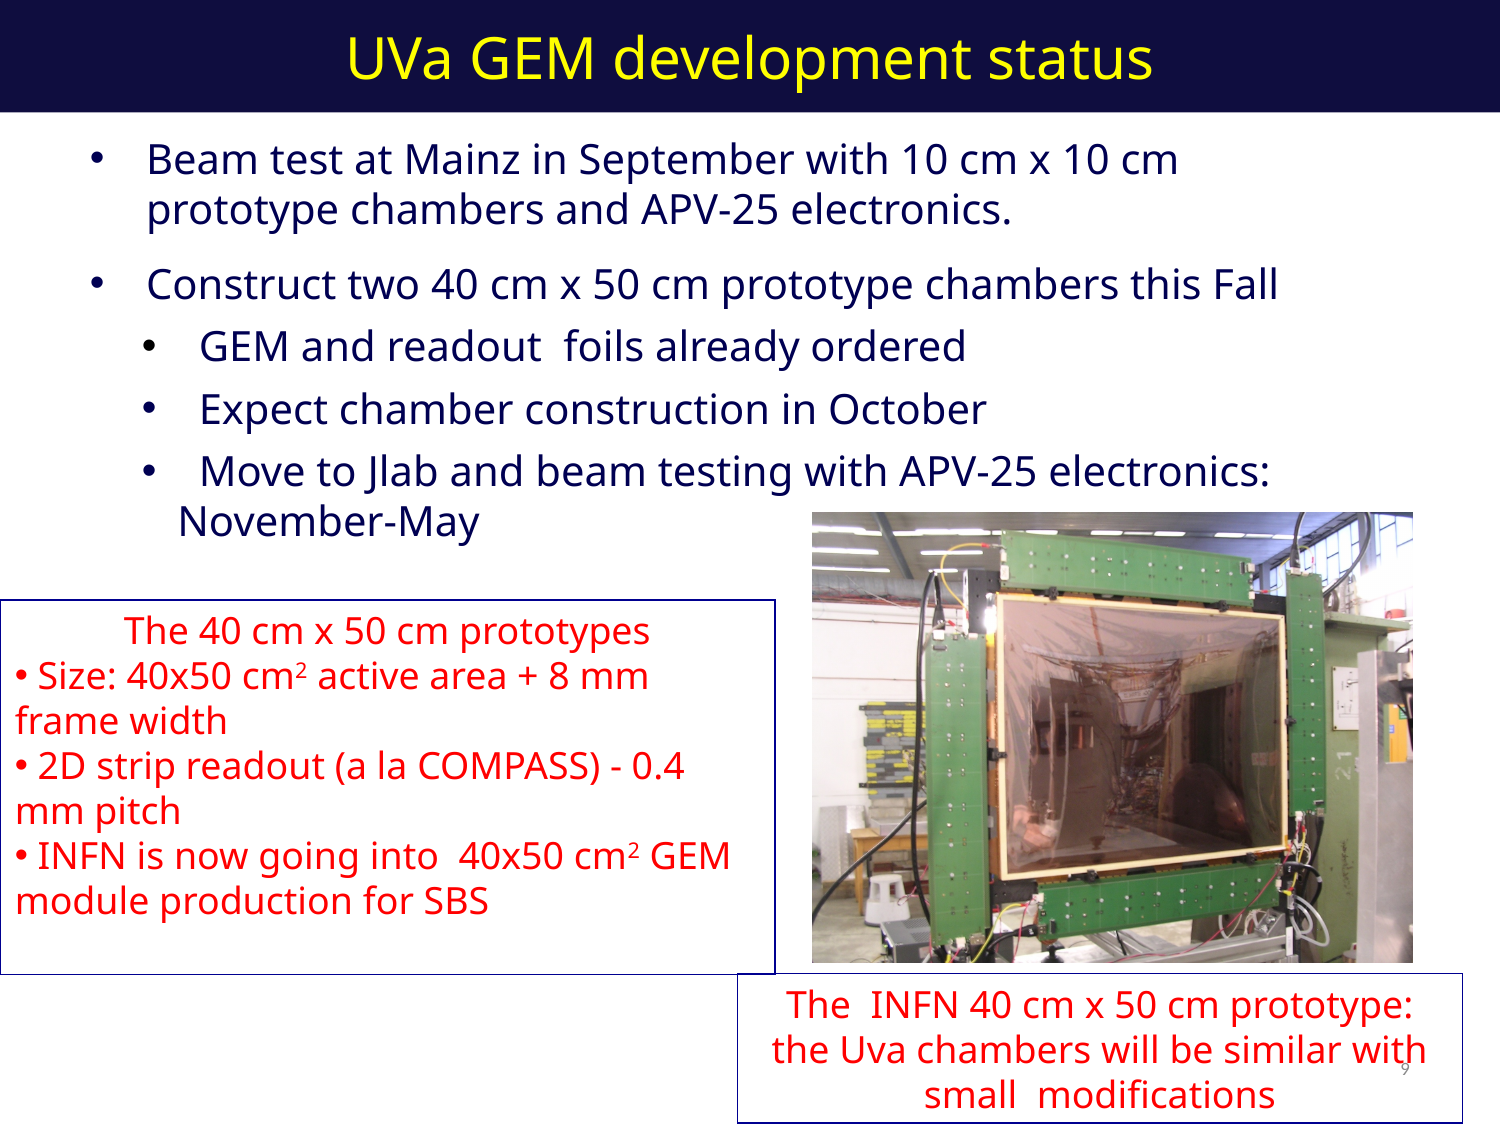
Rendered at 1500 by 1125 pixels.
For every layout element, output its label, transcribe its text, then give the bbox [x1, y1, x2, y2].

title UVa GEM development status [0, 0, 1500, 113]
text_box GEM and readout foils already ordered Expect chamber construction in October Move to Jlab and beam testing with APV-25 electronics: November-May [87, 312, 1425, 615]
text_box Beam test at Mainz in September with 10 cm x 10 cm prototype chambers and APV-25 electronics. Construct two 40 cm x 50 cm prototype chambers this Fall [75, 125, 1388, 315]
text_box The 40 cm x 50 cm prototypes Size: 40x50 cm2 active area + 8 mm frame width 2D strip readout (a la COMPASS) - 0.4 mm pitch INFN is now going into 40x50 cm2 GEM module production for SBS [0, 599, 775, 975]
picture [812, 512, 1413, 963]
text_box The INFN 40 cm x 50 cm prototype: the Uva chambers will be similar with small modifications [737, 973, 1463, 1124]
